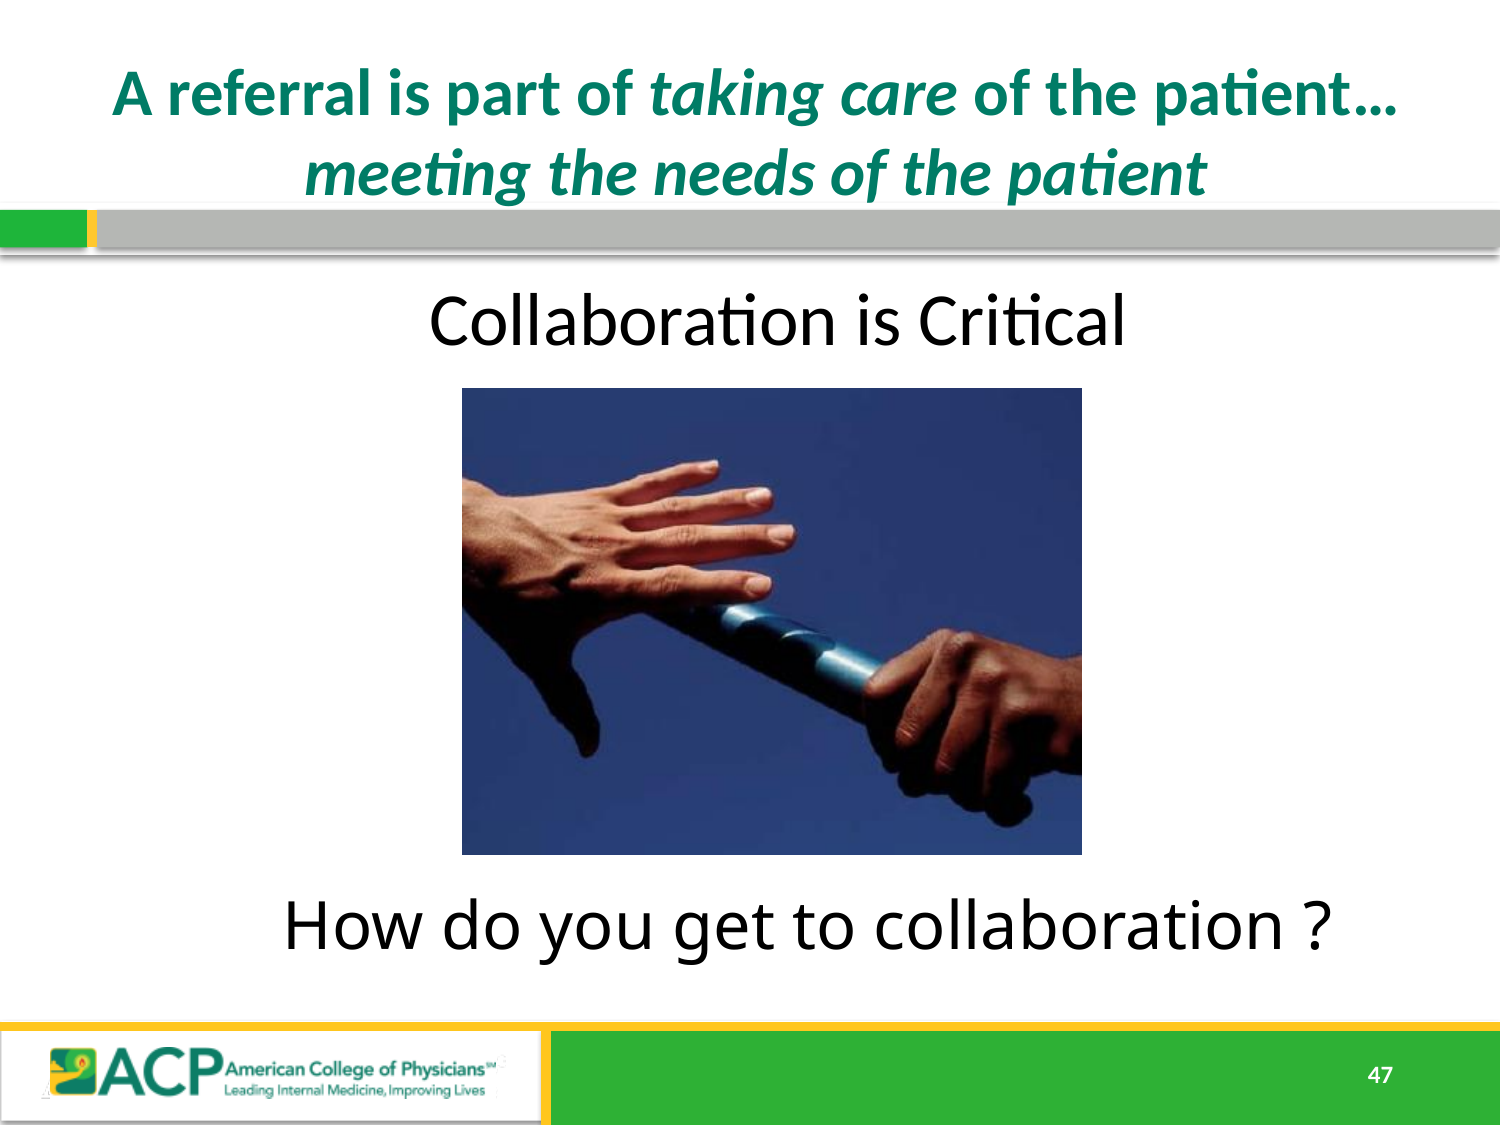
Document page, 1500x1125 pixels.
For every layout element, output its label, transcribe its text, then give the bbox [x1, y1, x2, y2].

picture [50, 1047, 496, 1099]
picture [462, 388, 1082, 855]
list Collaboration is Critical [150, 262, 1425, 988]
text_box How do you get to collaboration ? [268, 875, 1349, 970]
title A referral is part of taking care of the patient…meeting the needs of the patient [50, 45, 1463, 213]
